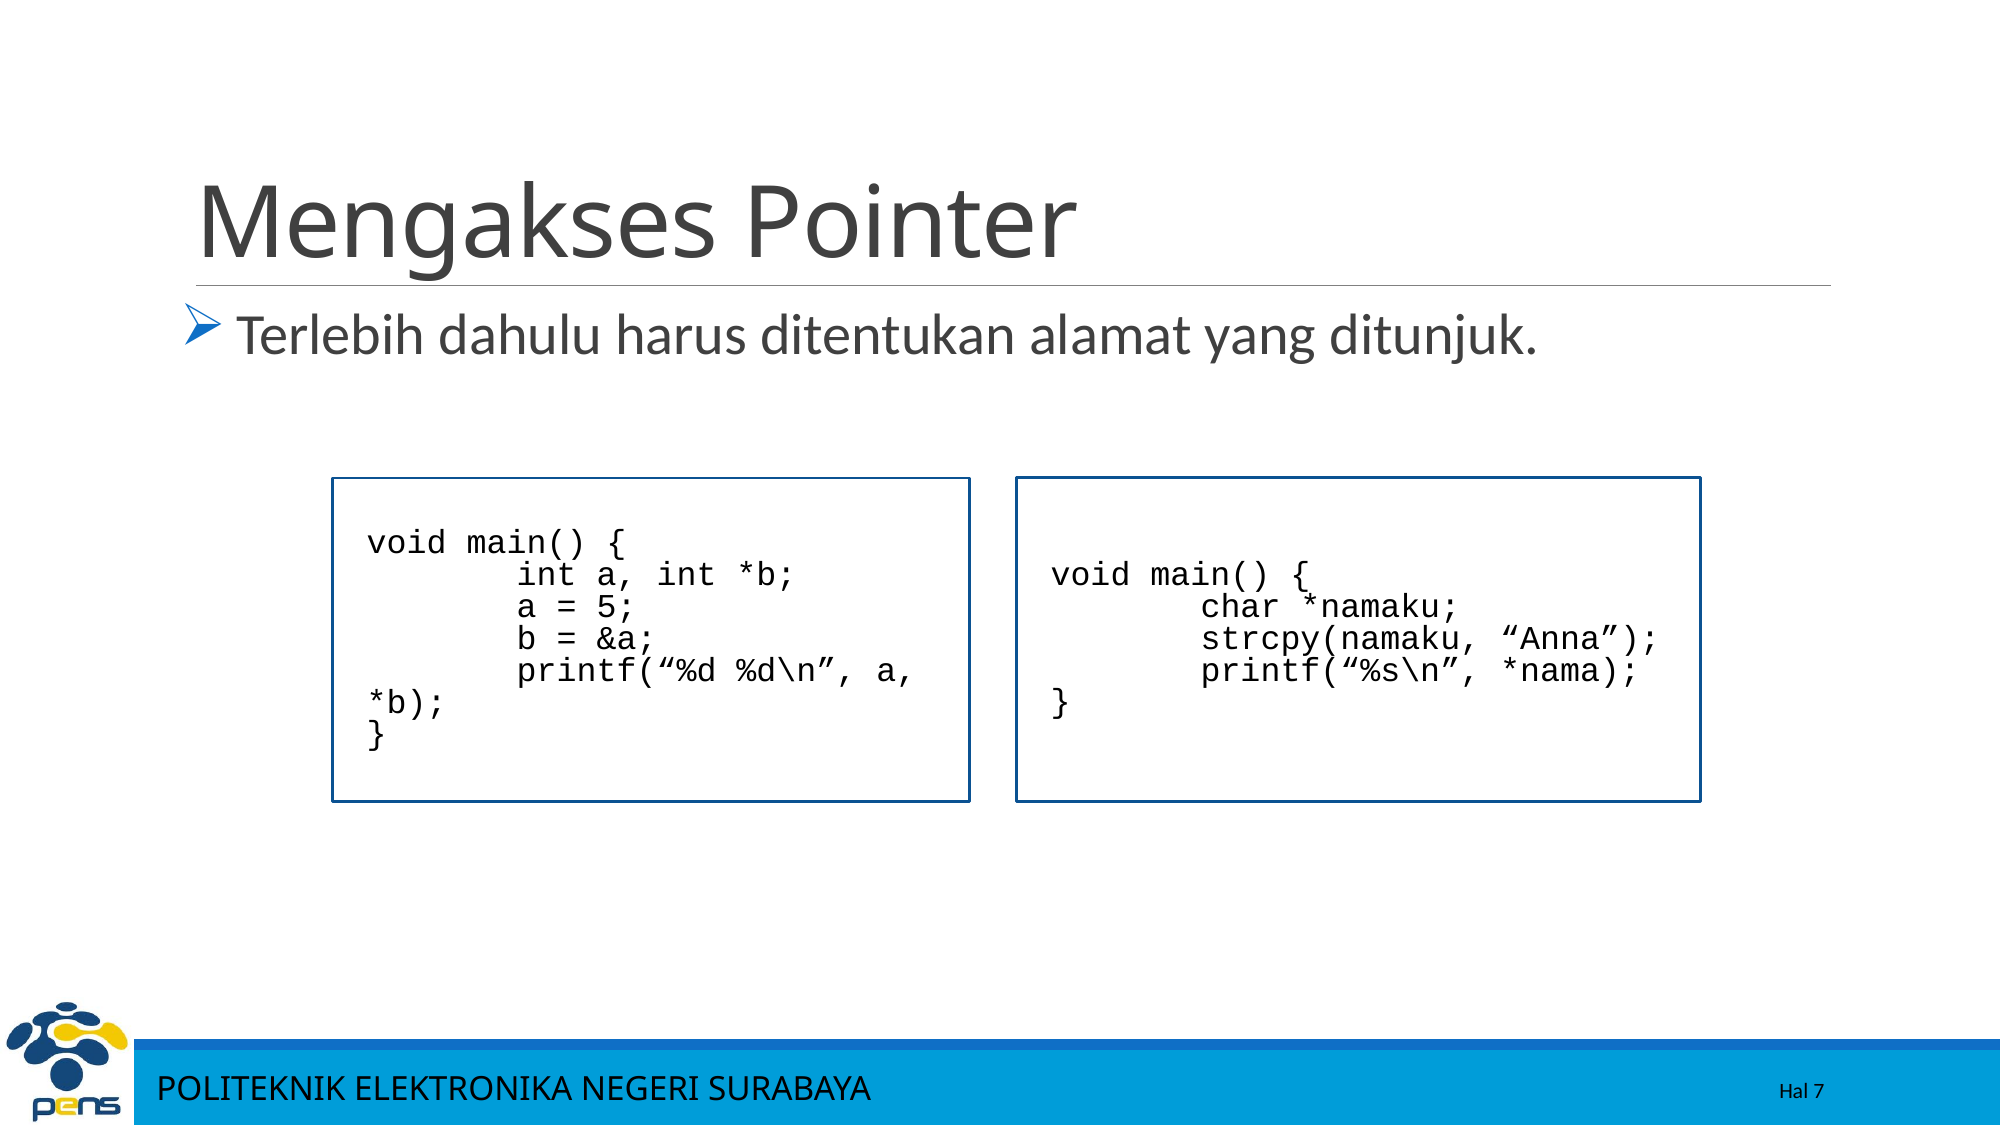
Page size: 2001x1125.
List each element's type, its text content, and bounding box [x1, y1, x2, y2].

text_box void main() { int a, int *b; a = 5; b = &a; printf(“%d %d\n”, a, *b); } [331, 477, 971, 803]
title Mengakses Pointer [180, 47, 1830, 285]
list Terlebih dahulu harus ditentukan alamat yang ditunjuk. [180, 302, 1830, 963]
picture [0, 997, 134, 1125]
slide_number 7 [1624, 1059, 1840, 1120]
text_box void main() { char *namaku; strcpy(namaku, “Anna”); printf(“%s\n”, *nama); } [1015, 476, 1702, 803]
